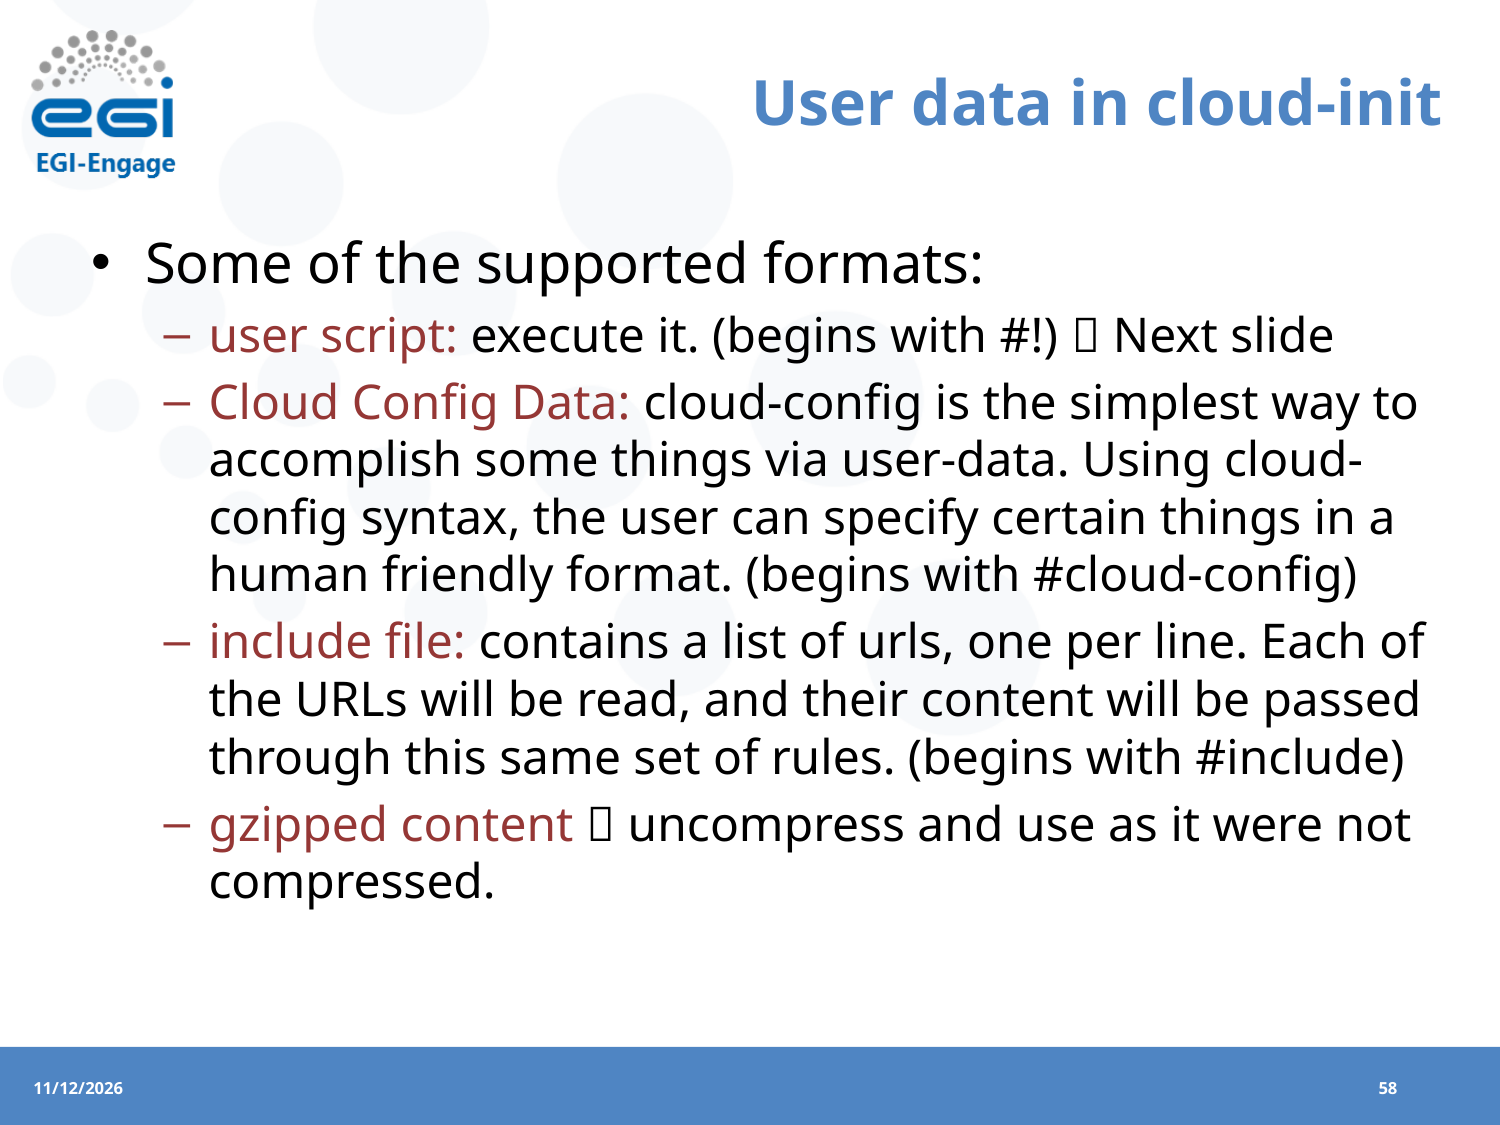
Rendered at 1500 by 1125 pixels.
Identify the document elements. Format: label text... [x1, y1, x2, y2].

title User data in cloud-init [253, 30, 1459, 171]
picture [3, 0, 1076, 772]
list Some of the supported formats: user script: execute it. (begins with #!)  Next slide Cloud Config Data: cloud-config is the simplest way to accomplish some things via user-data. Using cloud-config syntax, the user can specify certain things in a human friendly format. (begins with #cloud-config) include file: contains a list of urls, one per line. Each of the URLs will be read, and their content will be passed through this same set of rules. (begins with #include) gzipped content  uncompress and use as it were not compressed. [76, 220, 1459, 1005]
